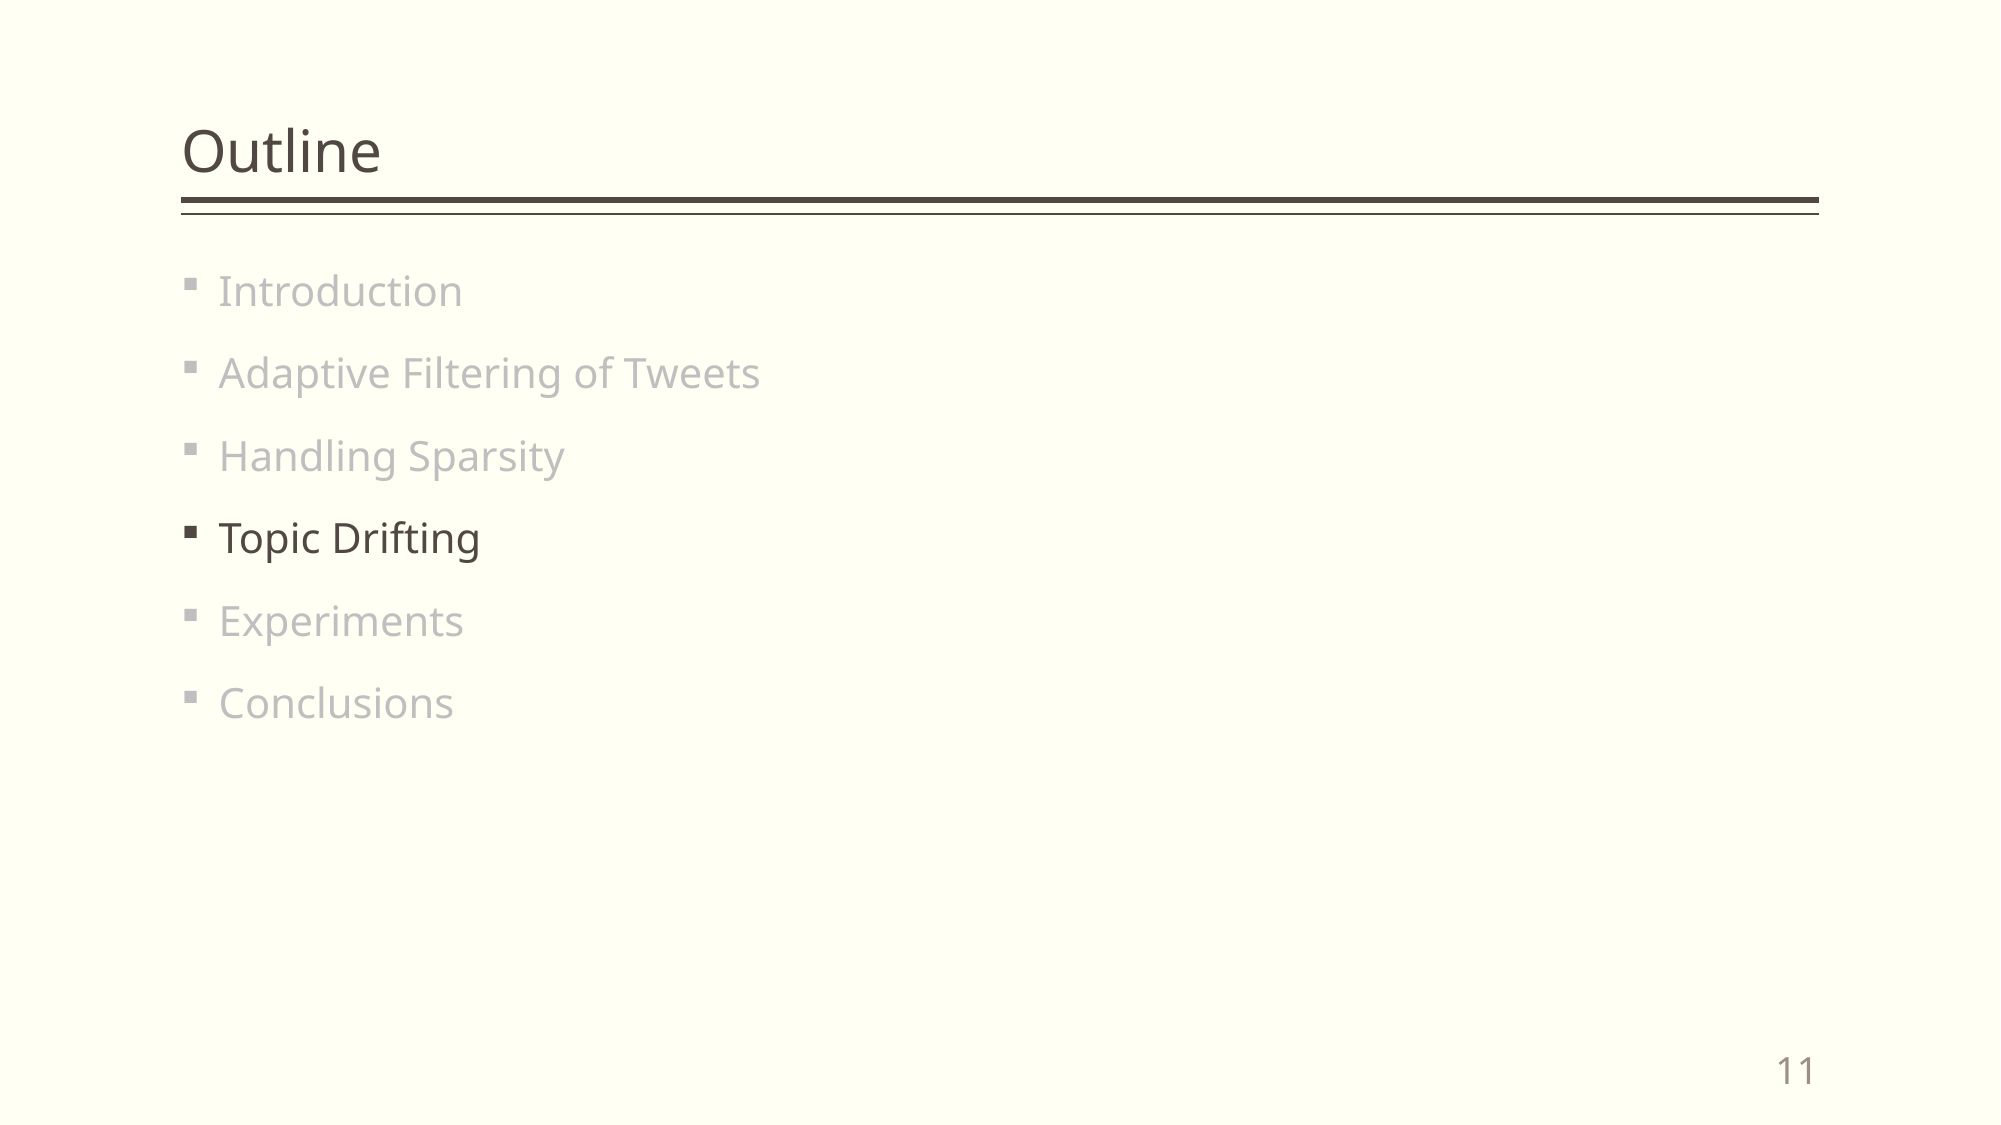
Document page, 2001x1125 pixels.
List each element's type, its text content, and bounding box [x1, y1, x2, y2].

list Introduction Adaptive Filtering of Tweets Handling Sparsity Topic Drifting Experiments Conclusions [181, 262, 1819, 1013]
slide_number 11 [1518, 1042, 1819, 1103]
title Outline [181, 12, 1819, 193]
